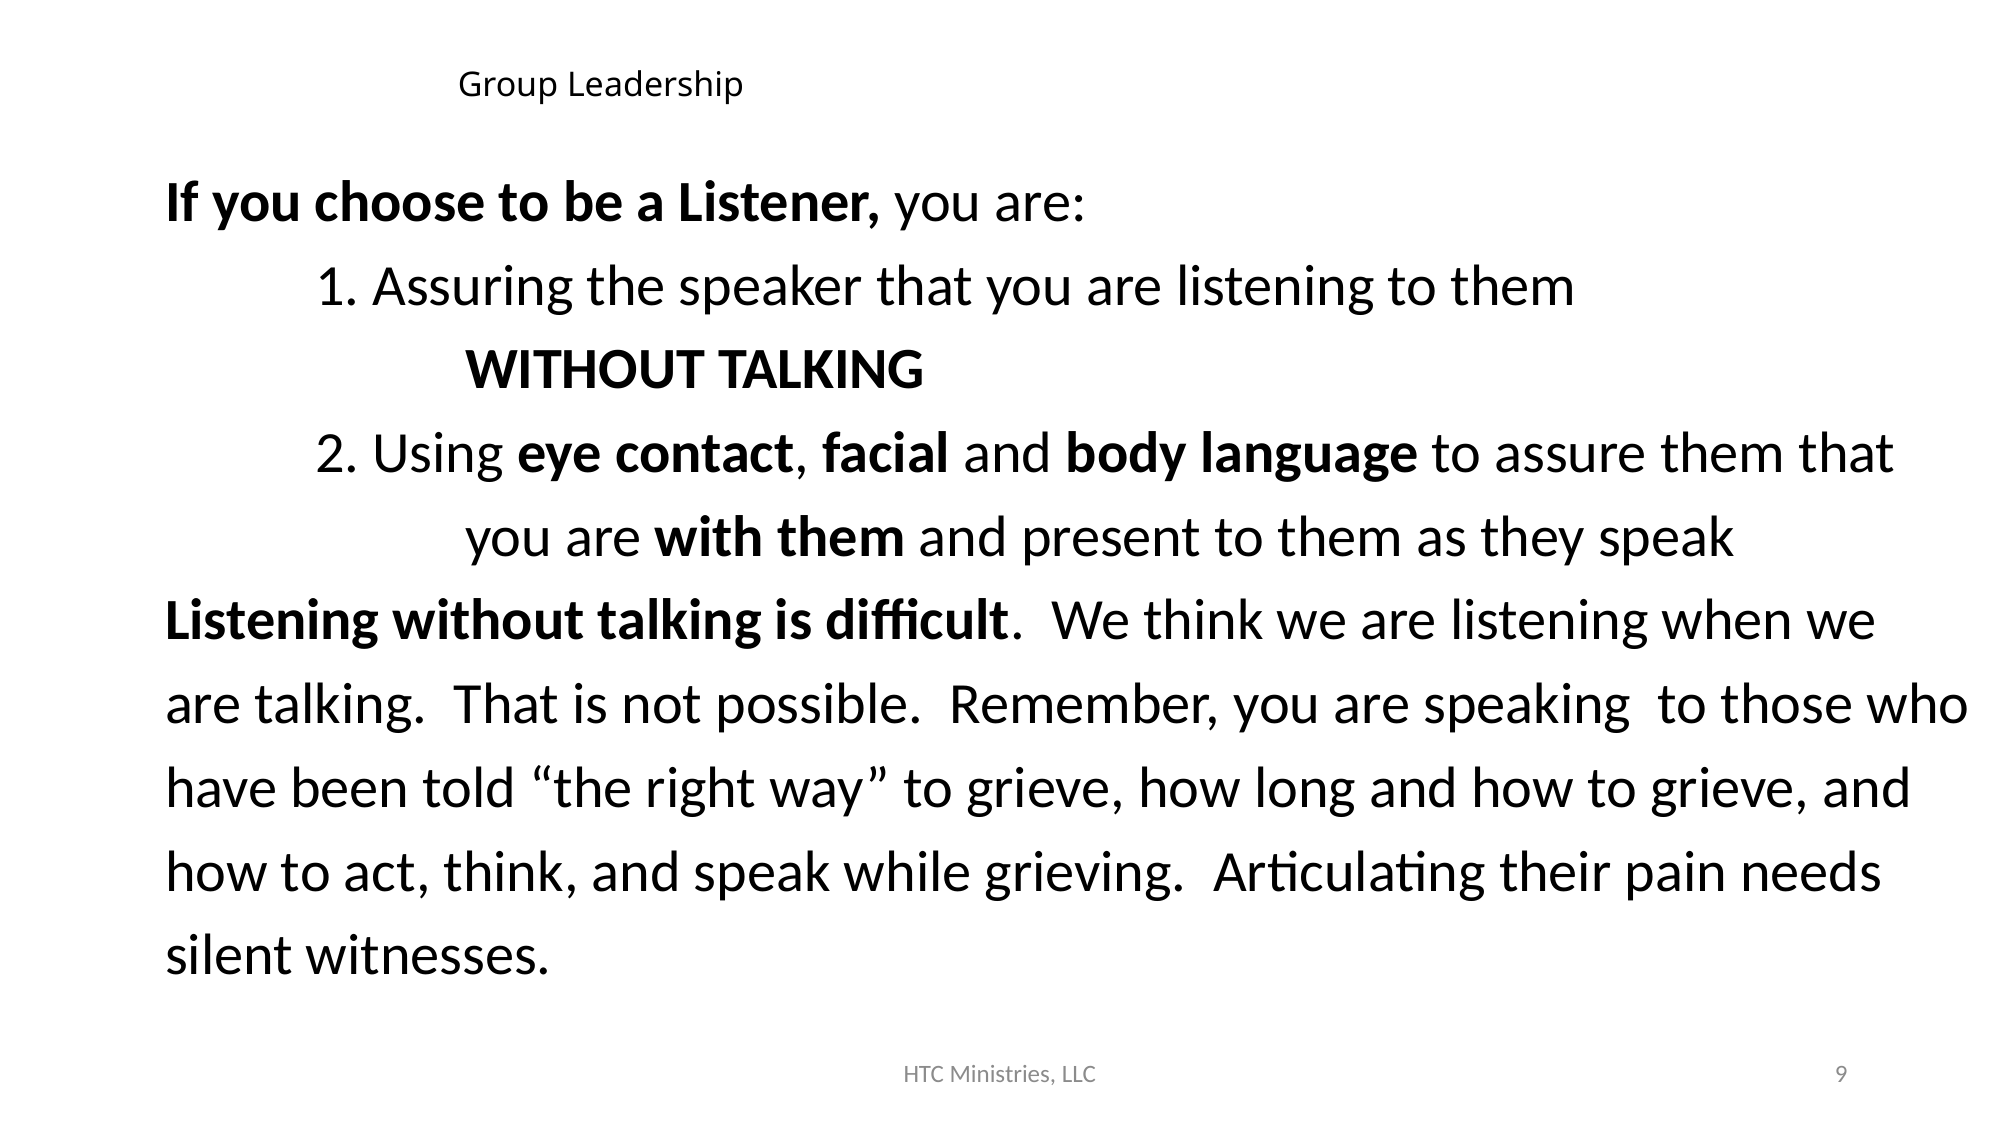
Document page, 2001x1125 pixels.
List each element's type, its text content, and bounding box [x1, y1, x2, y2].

title Group Leadership [442, 59, 1086, 112]
slide_number 9 [1412, 1042, 1863, 1103]
footer HTC Ministries, LLC [662, 1042, 1338, 1103]
list If you choose to be a Listener, you are: 1. Assuring the speaker that you are listening to them WITHOUT TALKING 2. Using eye contact, facial and body language to assure them that you are with them and present to them as they speak Listening without talking is difficult. We think we are listening when we are talking. That is not possible. Remember, you are speaking to those who have been told “the right way” to grieve, how long and how to grieve, and how to act, think, and speak while grieving. Articulating their pain needs silent witnesses. [0, 163, 2000, 1125]
